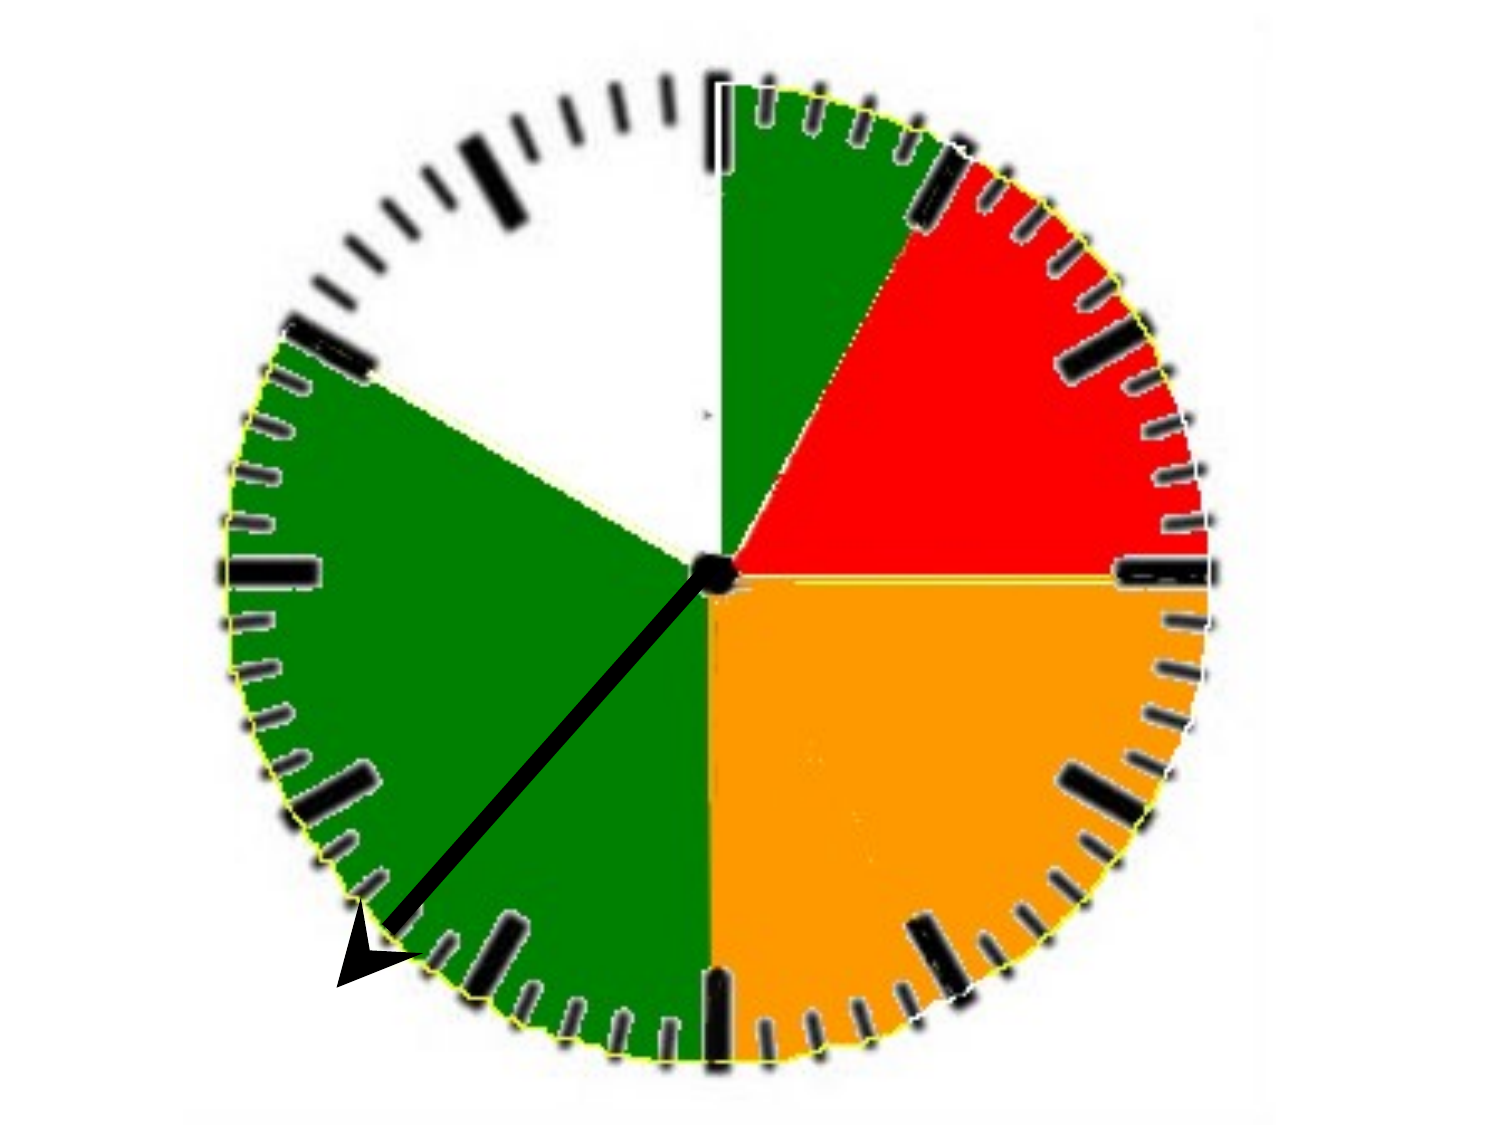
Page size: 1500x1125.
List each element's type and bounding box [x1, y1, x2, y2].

picture [182, 5, 1306, 1125]
text_box [312, 585, 739, 965]
